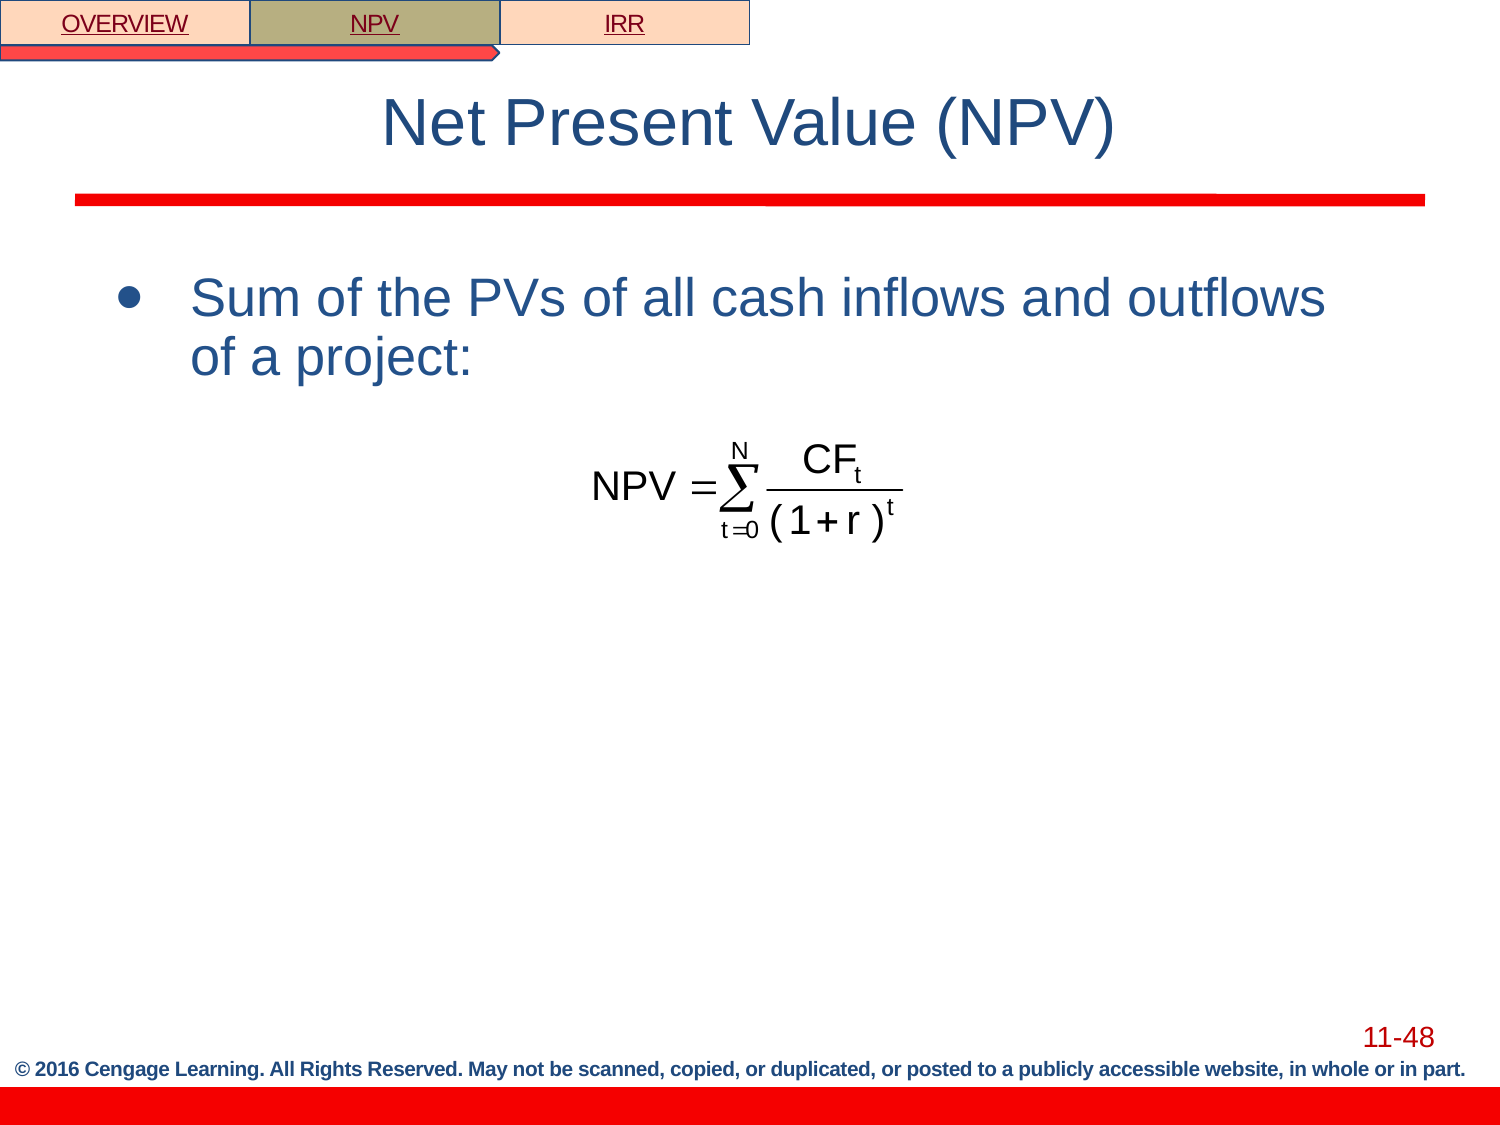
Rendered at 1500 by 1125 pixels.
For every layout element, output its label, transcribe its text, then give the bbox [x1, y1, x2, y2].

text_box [585, 429, 914, 555]
text_box [0, 53, 502, 63]
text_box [0, 0, 750, 46]
list Sum of the PVs of all cash inflows and outflows of a project: [100, 262, 1351, 1001]
title Net Present Value (NPV) [74, 60, 1426, 188]
slide_number 11-48 [1347, 1011, 1500, 1063]
